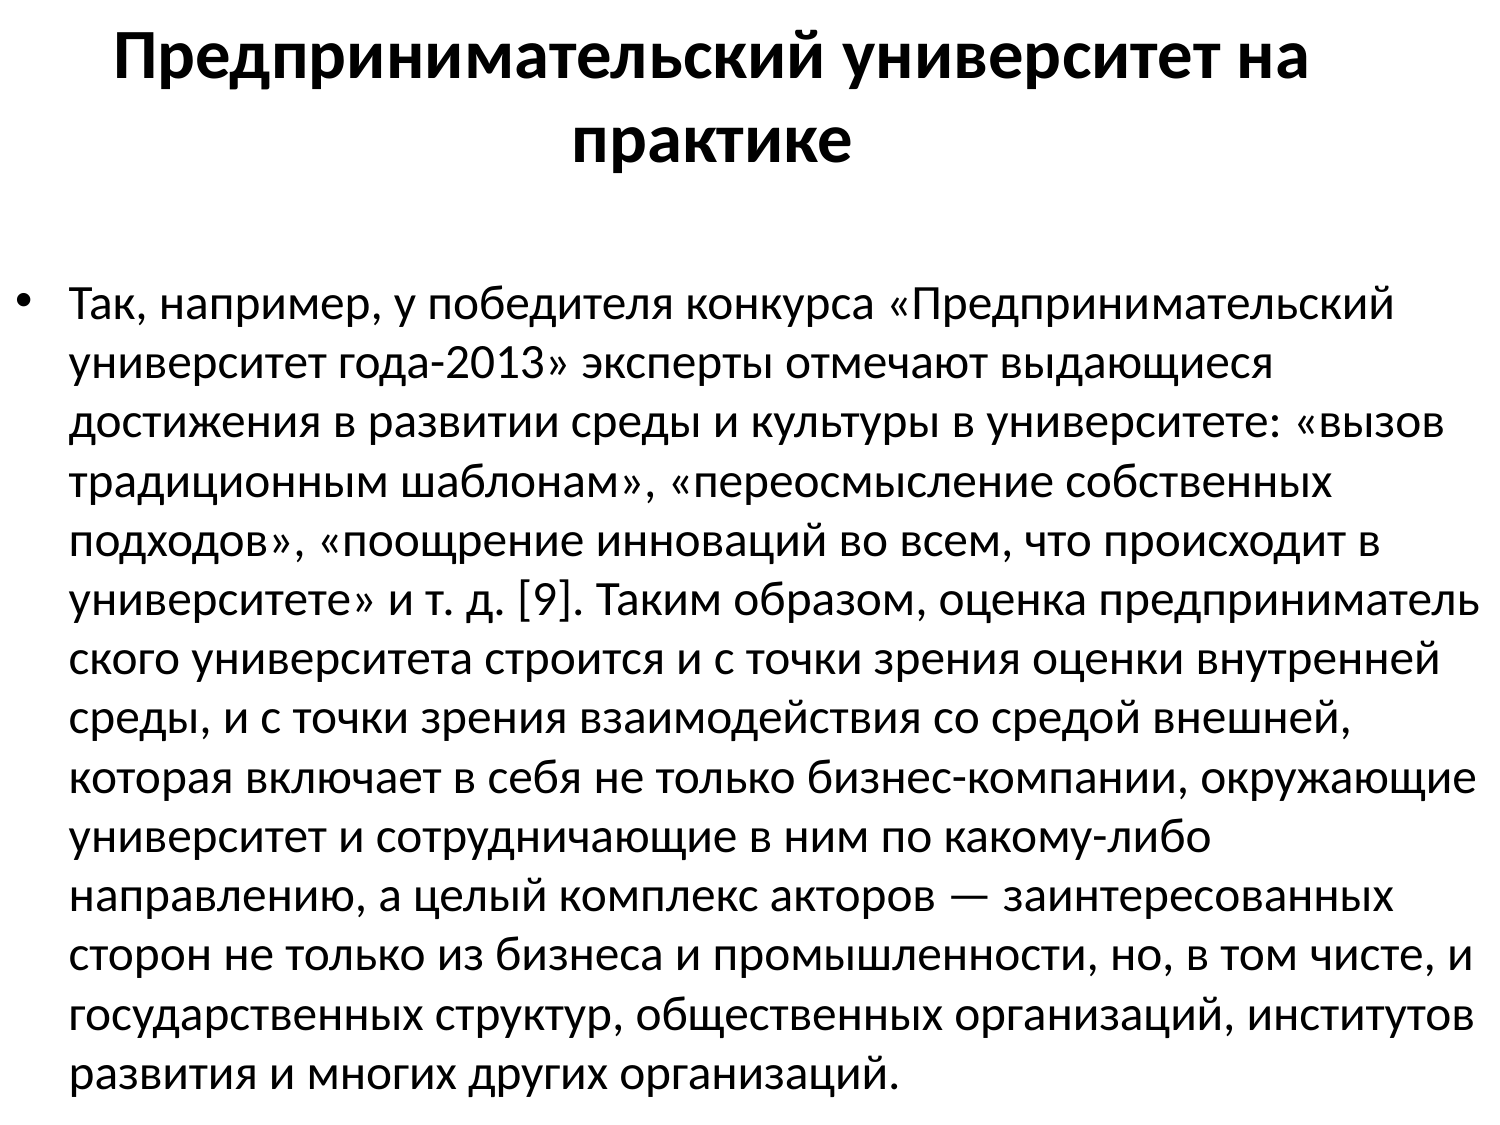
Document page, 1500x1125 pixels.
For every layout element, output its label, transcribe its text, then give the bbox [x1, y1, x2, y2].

title Предпринимательский университет на практике [0, 0, 1425, 185]
list Так, например, у победителя конкурса «Предприни­мательский университет года-2013» эксперты отмечают выдающиеся достижения в развитии среды и культуры в университете: «вызов традиционным шаблонам», «переосмысление собственных подходов», «поощрение инноваций во всем, что происходит в университете» и т. д. [9]. Таким образом, оценка предприниматель­ского университета строится и с точки зрения оценки внутренней среды, и с точки зрения взаимодействия со средой внешней, которая включает в себя не только бизнес-компании, окружающие университет и со­трудничающие в ним по какому-либо направлению, а целый комплекс акторов — заинтересованных сторон не только из бизнеса и промышленности, но, в том чисте, и государственных структур, общественных организаций, институтов развития и многих других организаций. [0, 262, 1500, 1125]
